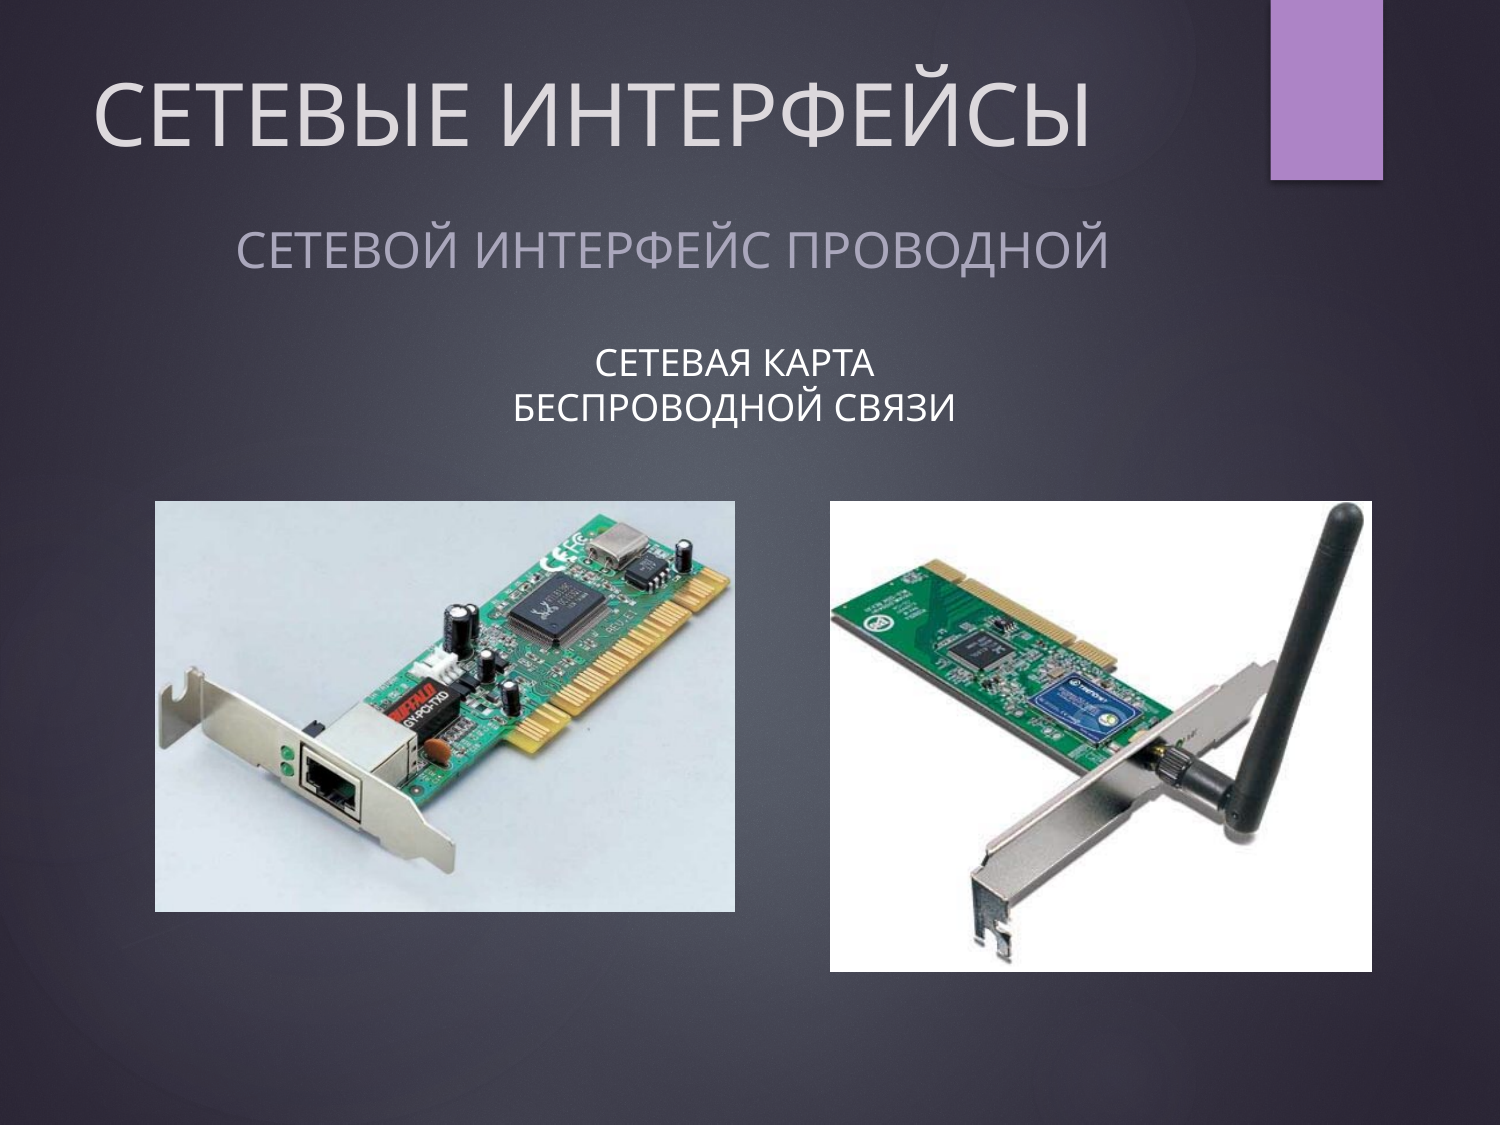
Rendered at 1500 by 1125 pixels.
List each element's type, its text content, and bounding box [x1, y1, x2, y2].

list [830, 500, 1372, 972]
list СЕТЕВАЯ КАРТА БЕСПРОВОДНОЙ СВЯЗИ [425, 341, 1044, 437]
list СЕТЕВОЙ ИНТЕРФЕЙС ПРОВОДНОЙ [110, 186, 1237, 287]
title СЕТЕВЫЕ ИНТЕРФЕЙСЫ [76, 0, 1152, 237]
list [154, 500, 735, 912]
